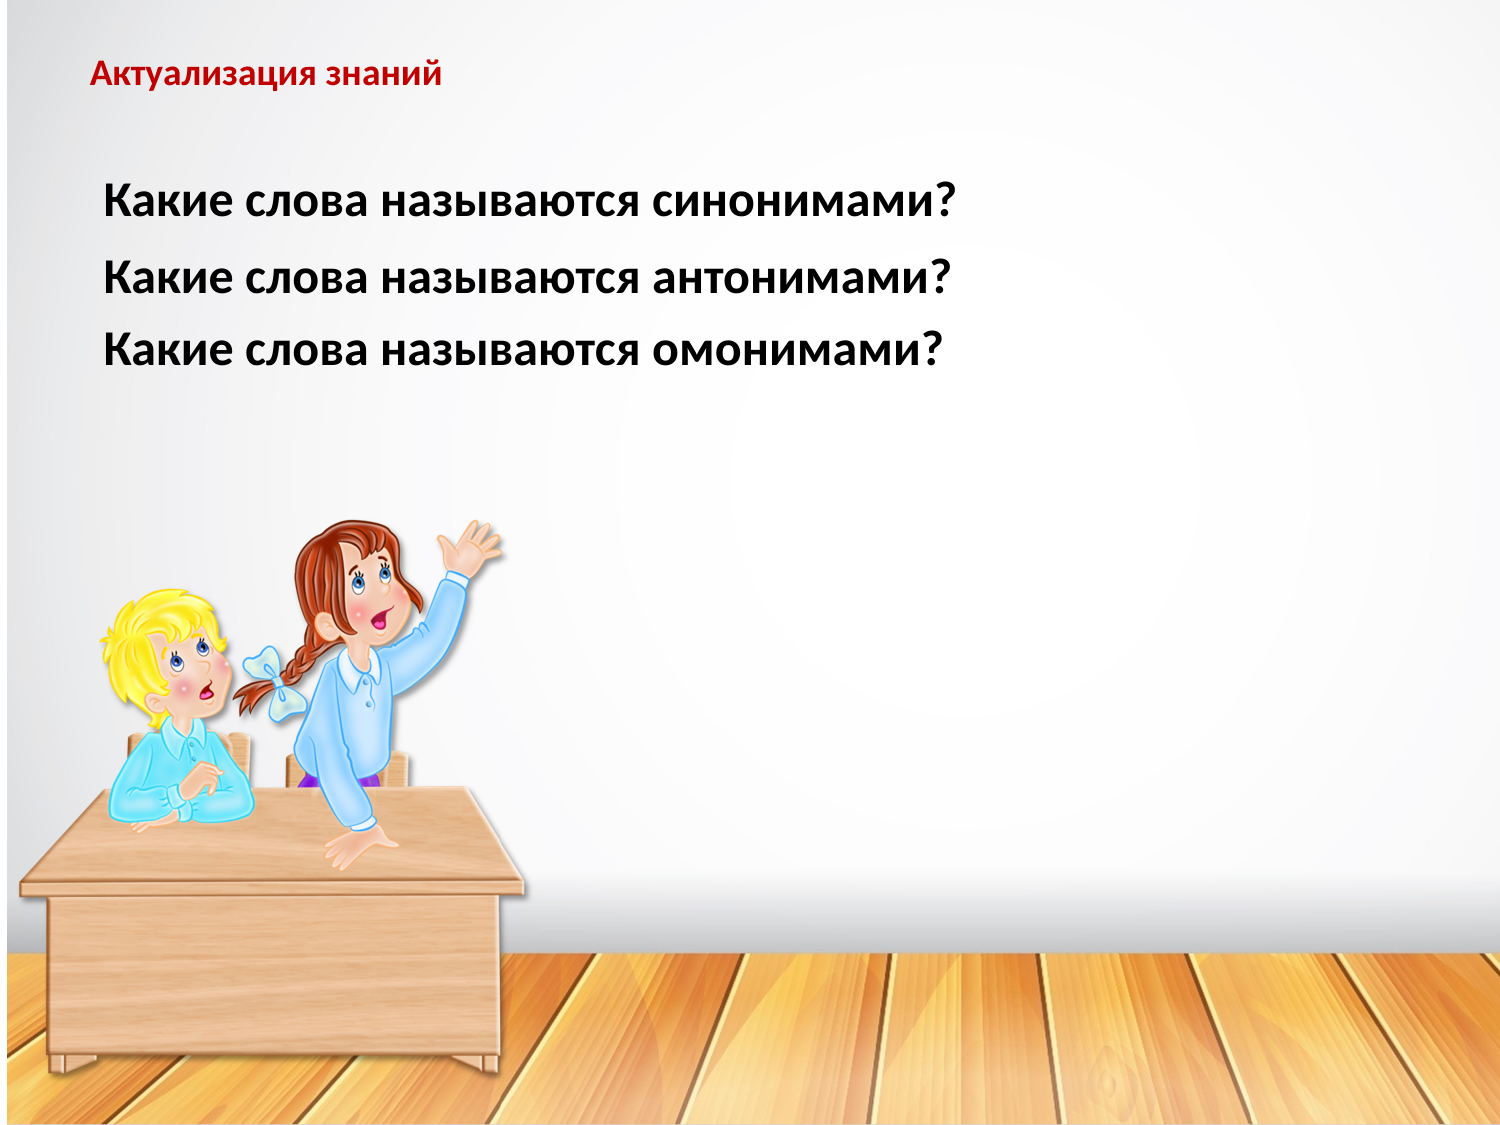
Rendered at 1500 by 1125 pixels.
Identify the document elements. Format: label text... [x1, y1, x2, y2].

text_box Какие слова называются синонимами? [88, 159, 1270, 234]
picture [0, 0, 1500, 1125]
text_box Какие слова называются антонимами? [88, 235, 1270, 307]
text_box Актуализация знаний [74, 45, 1425, 91]
text_box Какие слова называются омонимами? [88, 307, 1270, 383]
